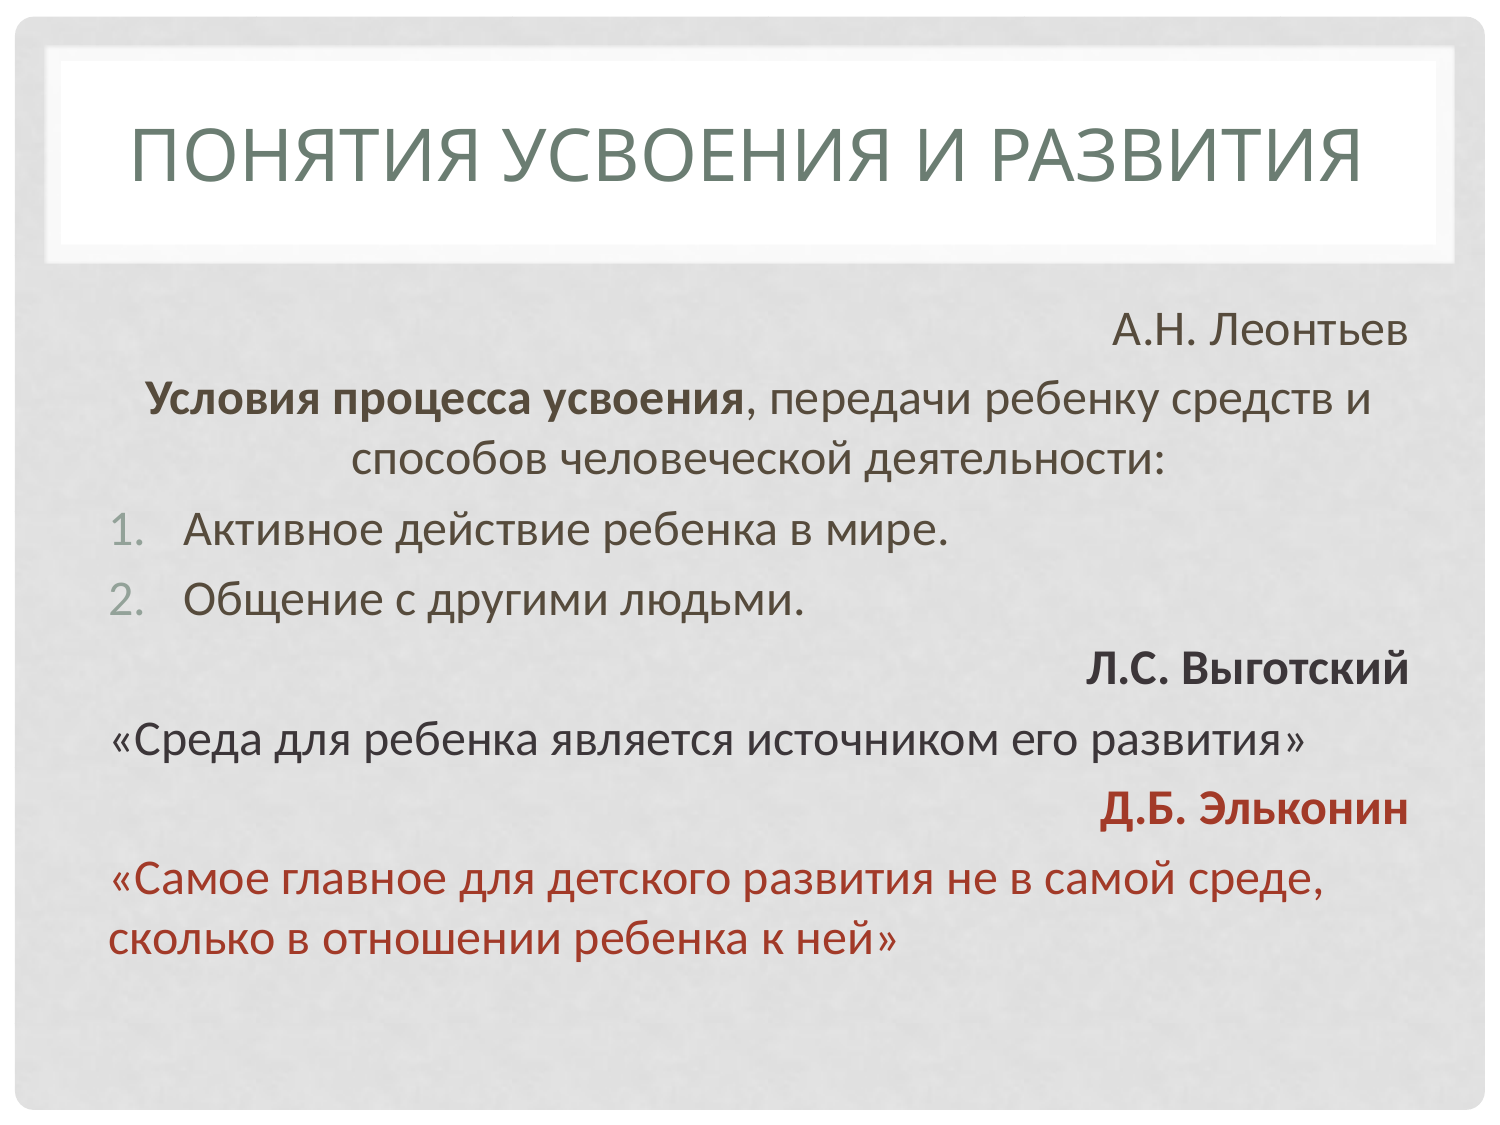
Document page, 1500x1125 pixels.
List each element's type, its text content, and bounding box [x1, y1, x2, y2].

title Понятия усвоения и развития [69, 66, 1425, 238]
list А.Н. Леонтьев Условия процесса усвоения, передачи ребенку средств и способов человеческой деятельности: Активное действие ребенка в мире. Общение с другими людьми. Л.С. Выготский «Среда для ребенка является источником его развития» Д.Б. Эльконин «Самое главное для детского развития не в самой среде, сколько в отношении ребенка к ней» [75, 287, 1425, 1005]
